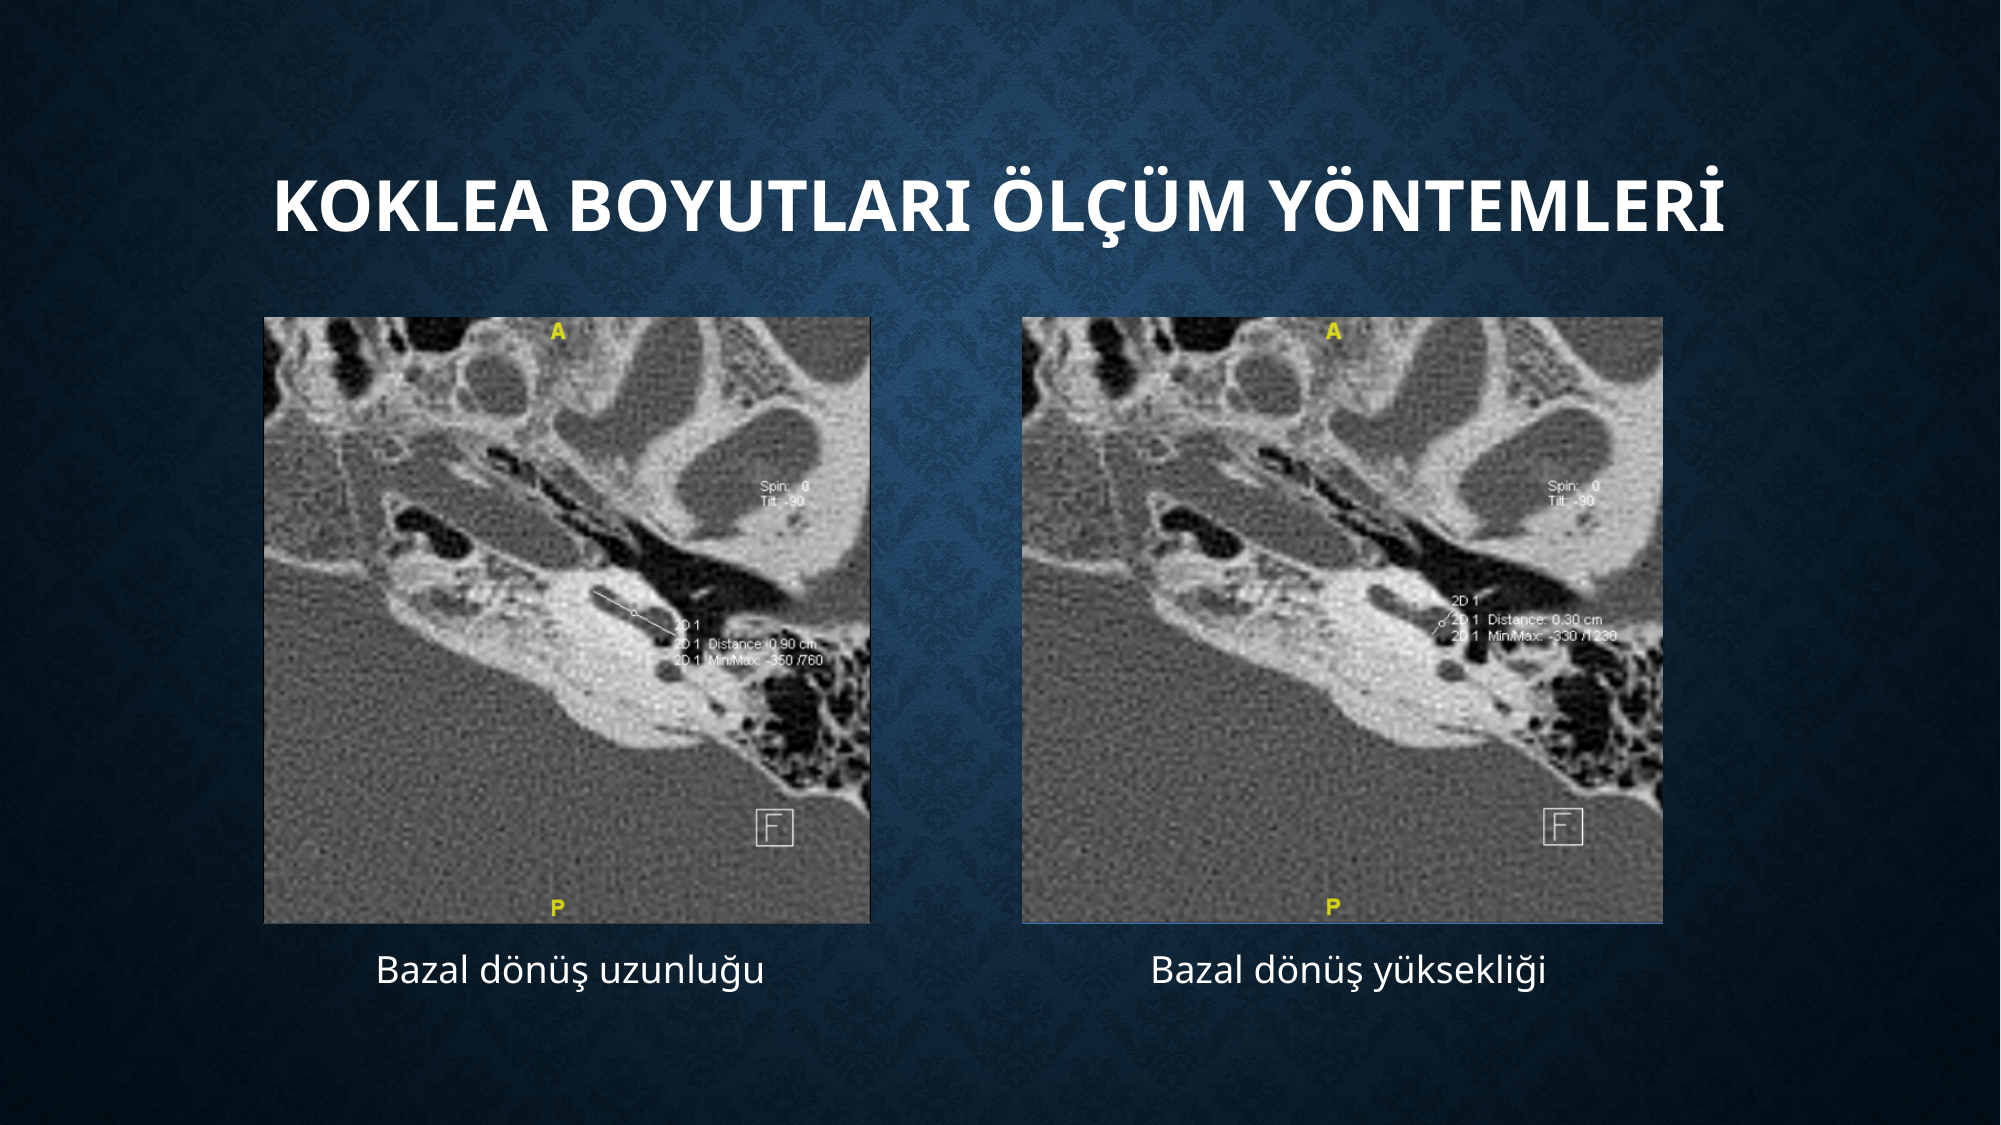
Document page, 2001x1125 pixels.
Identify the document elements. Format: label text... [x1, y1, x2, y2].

picture [1022, 317, 1663, 925]
text_box Bazal dönüş uzunluğu Bazal dönüş yüksekliği [263, 938, 1754, 999]
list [262, 317, 872, 925]
title Koklea boyutları ölçüm yöntemleri [149, 99, 1849, 318]
